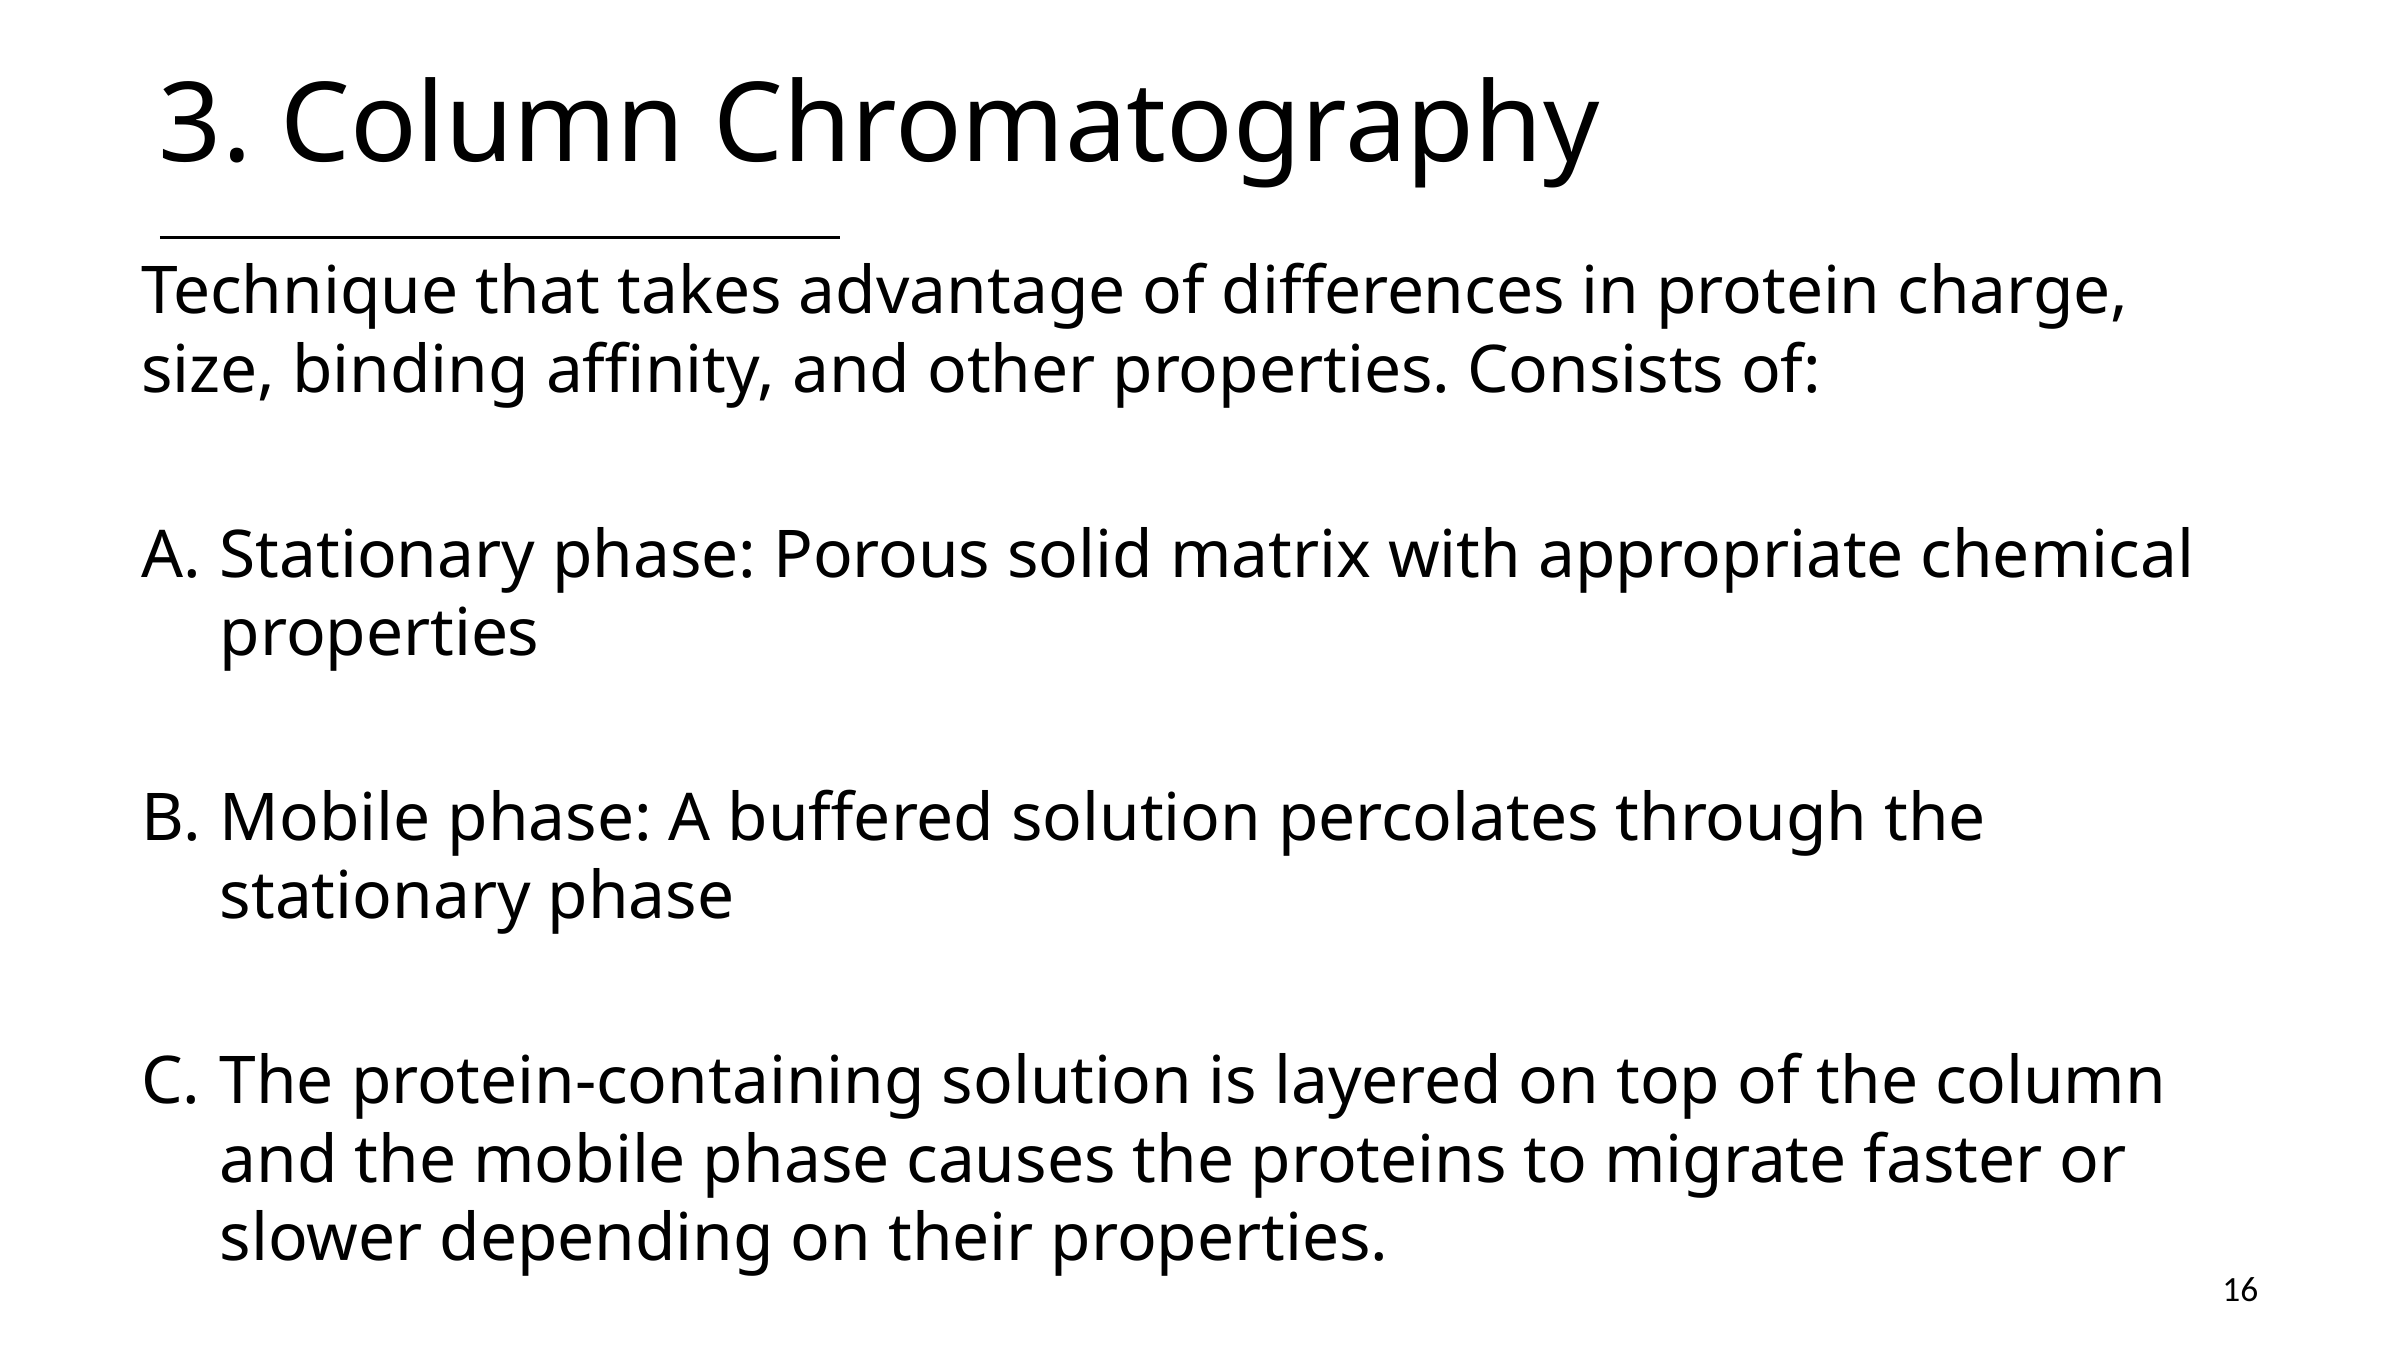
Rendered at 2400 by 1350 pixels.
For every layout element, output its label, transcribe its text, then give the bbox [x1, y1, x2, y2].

list Technique that takes advantage of differences in protein charge, size, binding affinity, and other properties. Consists of: Stationary phase: Porous solid matrix with appropriate chemical properties Mobile phase: A buffered solution percolates through the stationary phase The protein-containing solution is layered on top of the column and the mobile phase causes the proteins to migrate faster or slower depending on their properties. [120, 237, 2280, 1288]
slide_number 16 [1719, 1288, 2280, 1324]
title 3. Column Chromatography [137, 54, 2400, 180]
